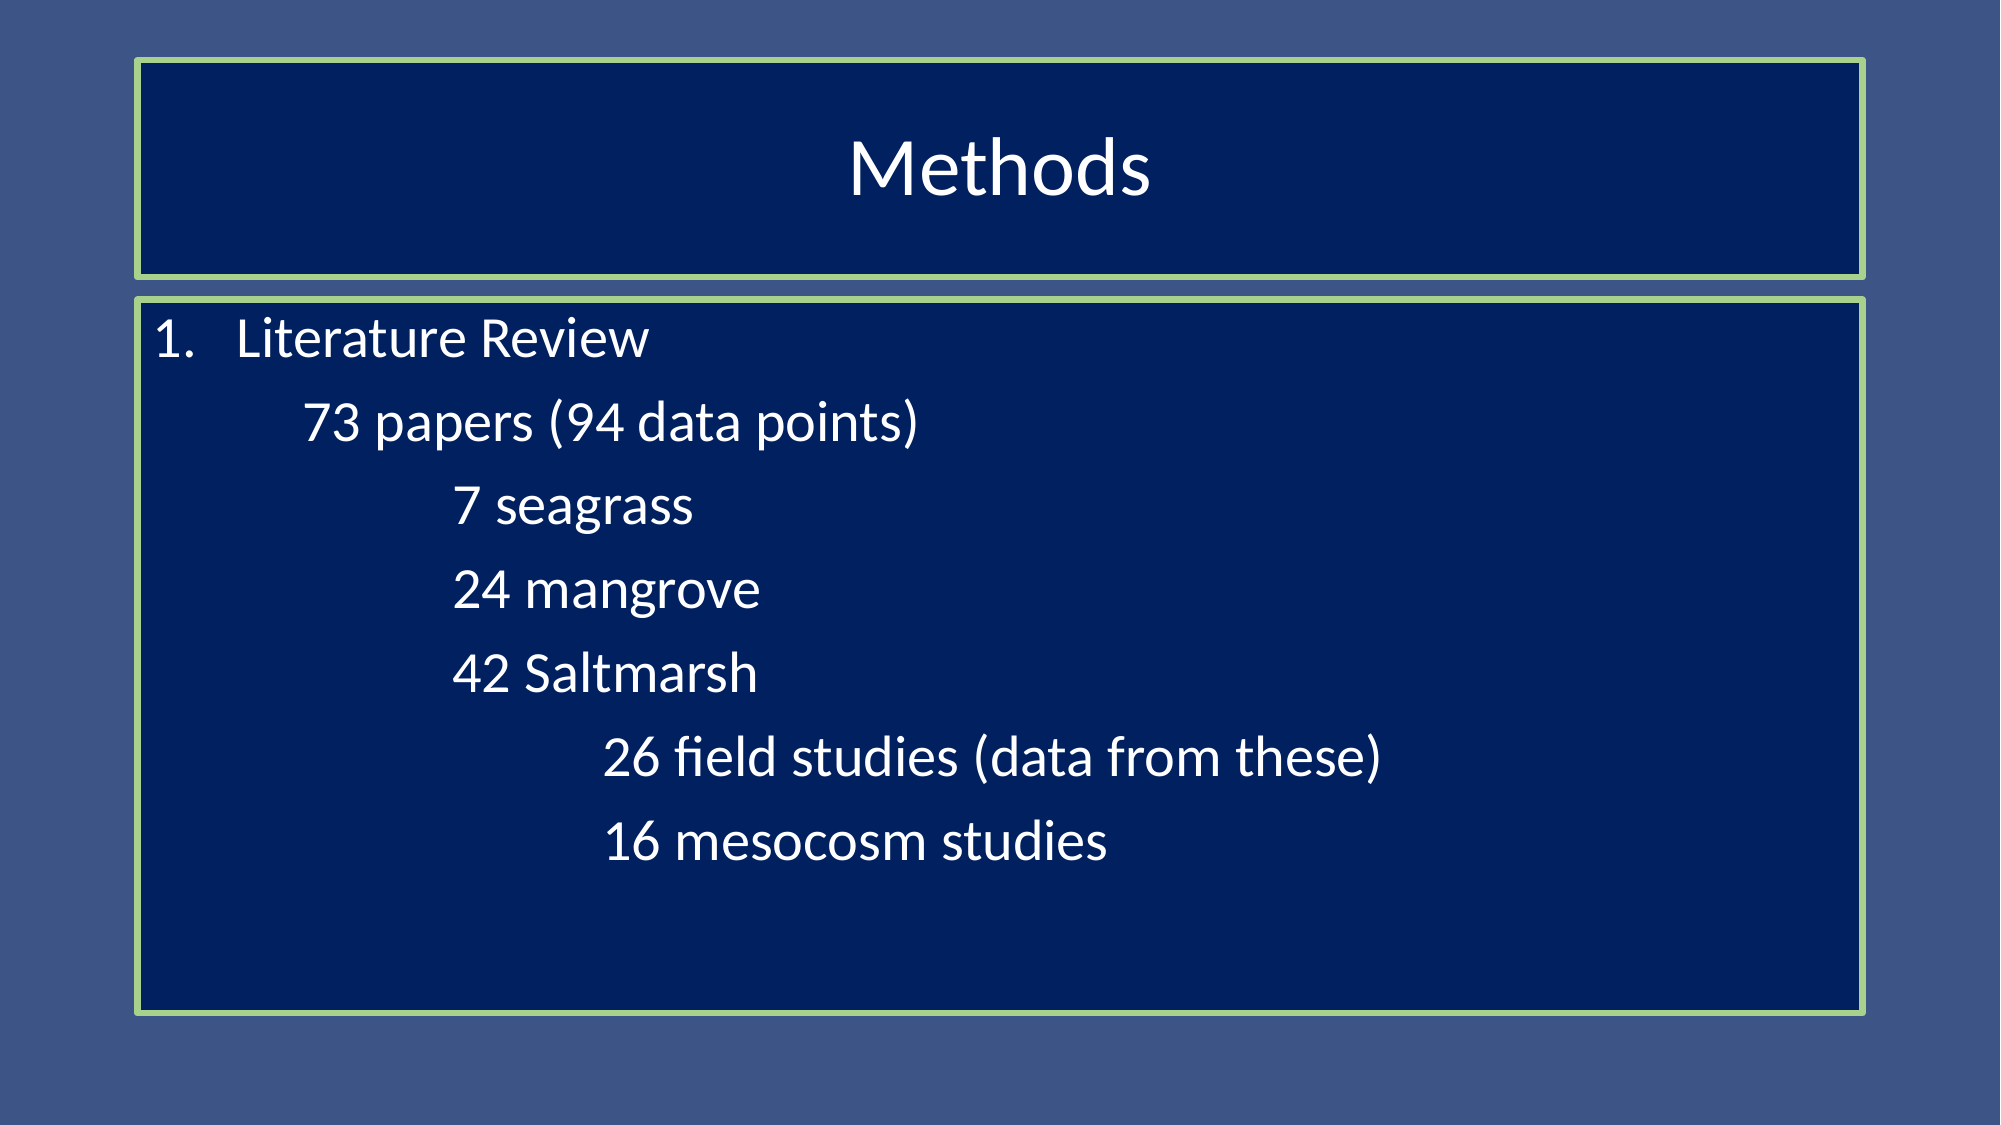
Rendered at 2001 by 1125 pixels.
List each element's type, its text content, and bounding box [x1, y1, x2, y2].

list Literature Review 73 papers (94 data points) 7 seagrass 24 mangrove 42 Saltmarsh 26 field studies (data from these) 16 mesocosm studies [137, 299, 1863, 1014]
title Methods [137, 59, 1863, 278]
